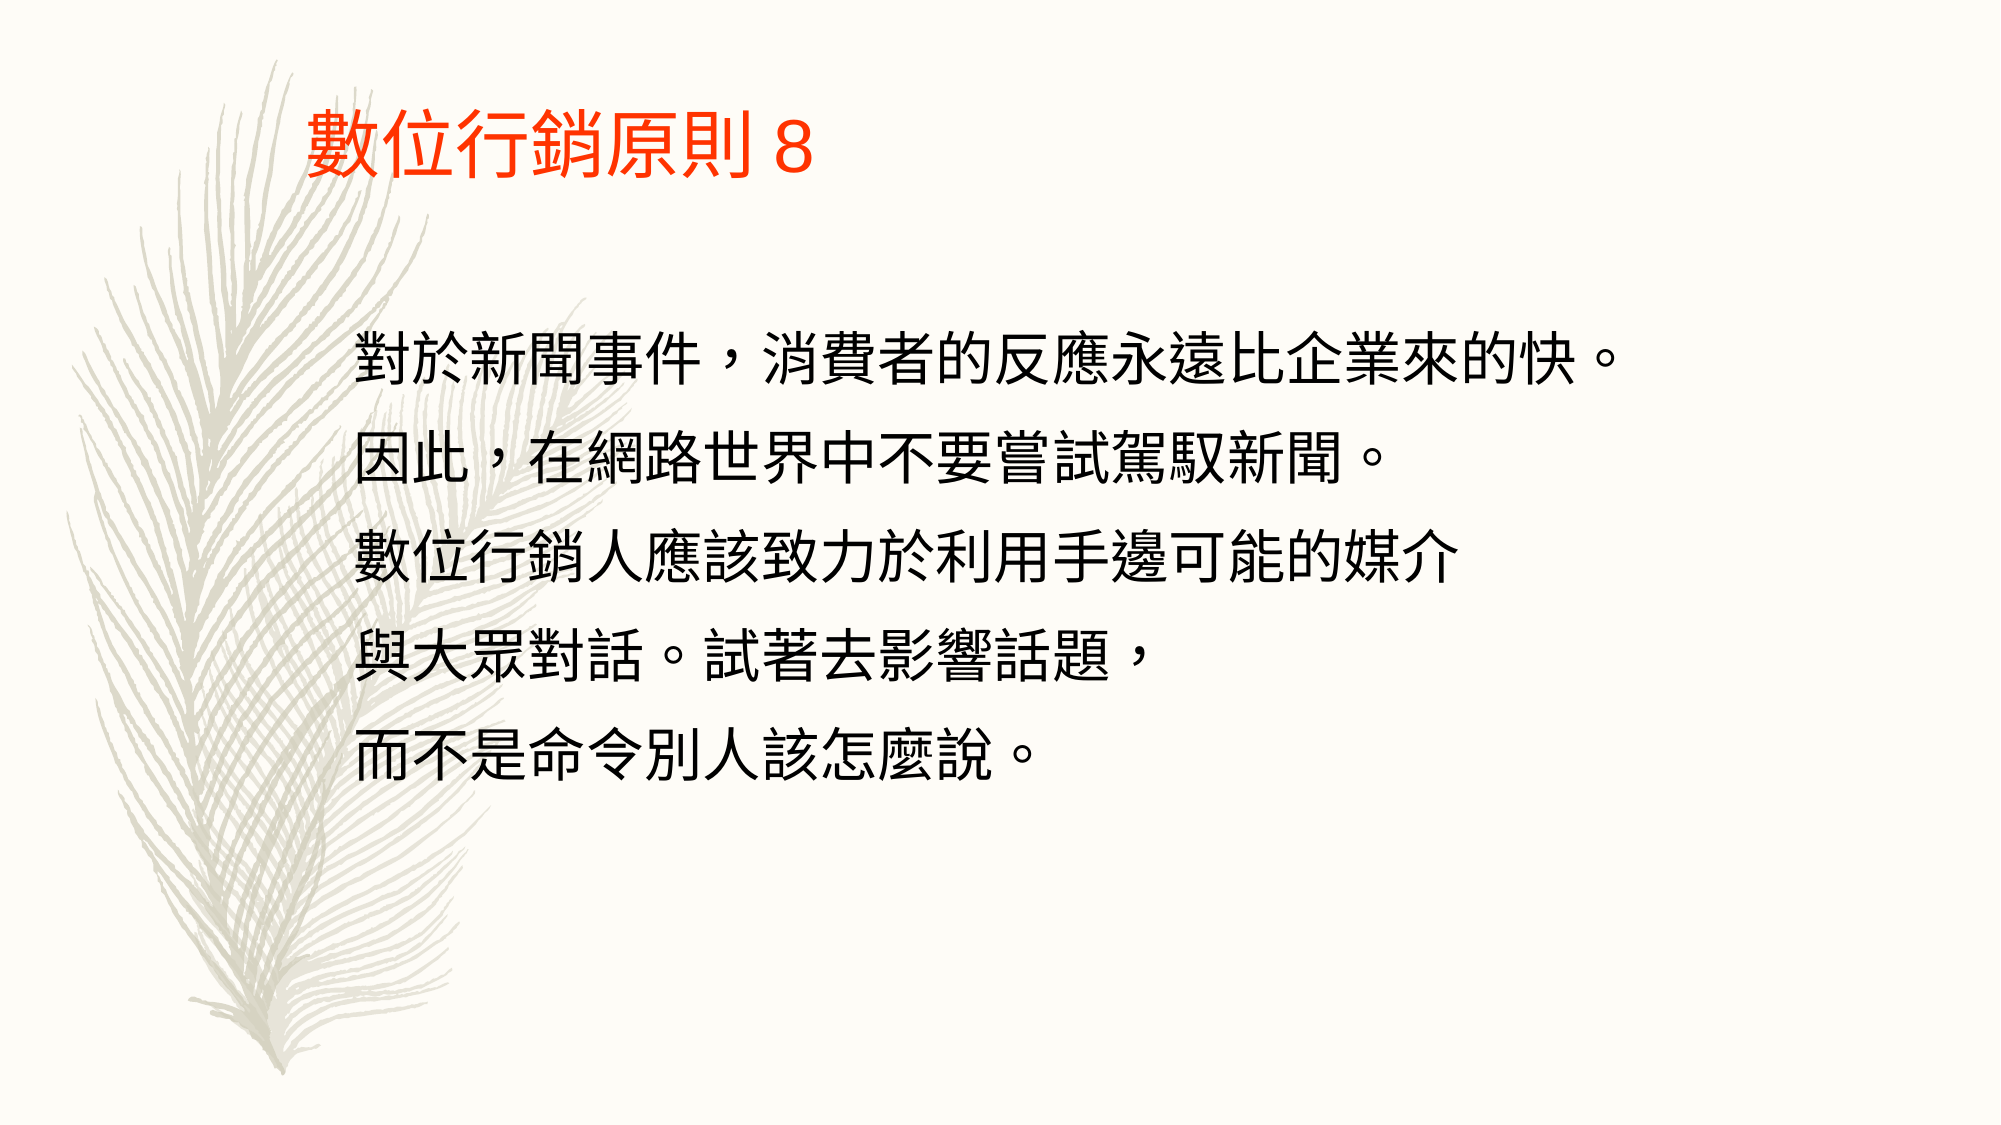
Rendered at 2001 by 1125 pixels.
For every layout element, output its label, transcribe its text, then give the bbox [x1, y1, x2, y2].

text_box 對於新聞事件，消費者的反應永遠比企業來的快。 因此，在網路世界中不要嘗試駕馭新聞。 數位行銷人應該致力於利用手邊可能的媒介 與大眾對話。試著去影響話題， 而不是命令別人該怎麼說。 [338, 314, 1697, 796]
text_box 數位行銷原則8 [291, 90, 1142, 195]
